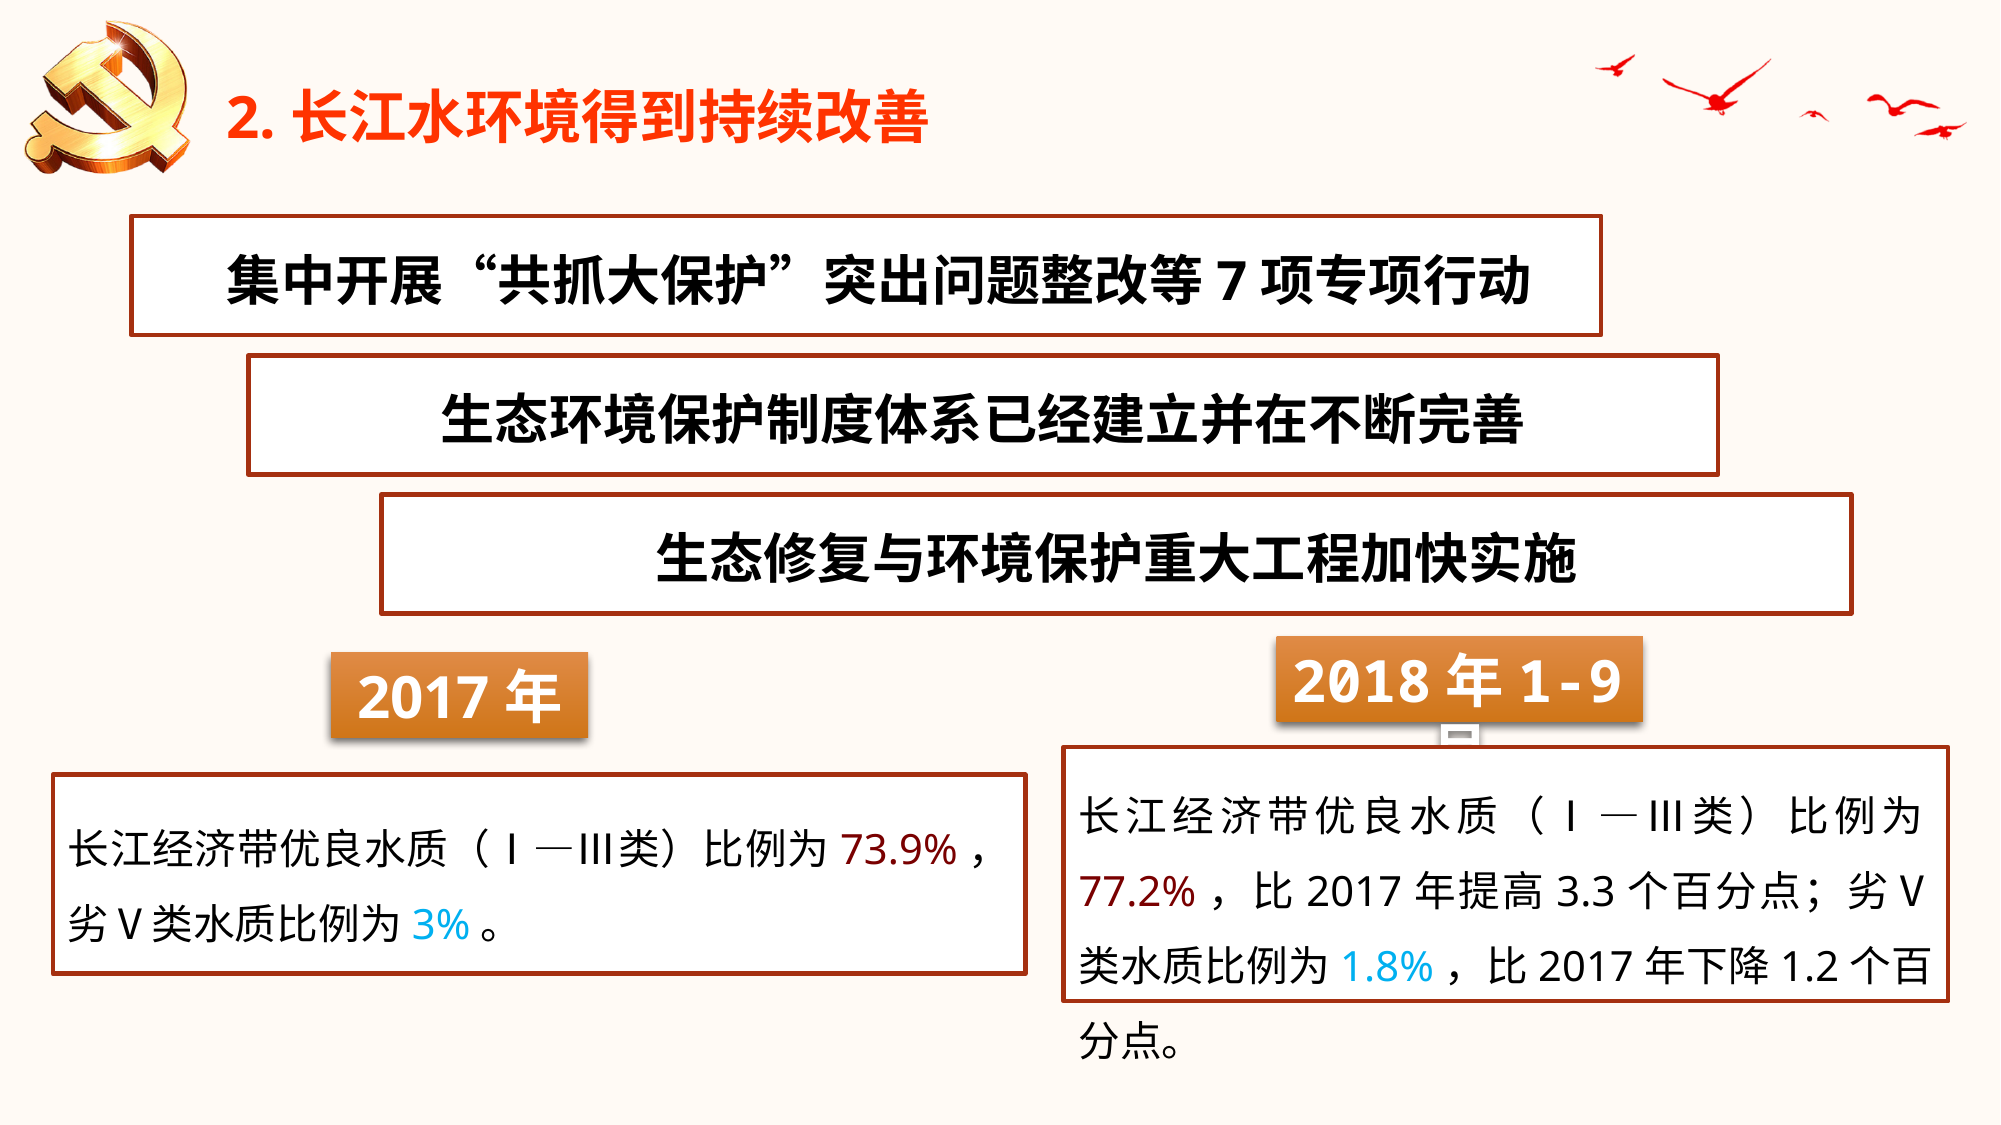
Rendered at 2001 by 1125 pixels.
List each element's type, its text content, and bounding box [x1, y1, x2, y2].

text_box 2018年1-9月 [1276, 636, 1643, 722]
text_box 长江经济带优良水质（Ⅰ—Ⅲ类）比例为77.2%，比2017年提高3.3个百分点；劣Ⅴ类水质比例为1.8%，比2017年下降1.2个百分点。 [1063, 747, 1949, 1002]
text_box 集中开展“共抓大保护”突出问题整改等7项专项行动 [131, 215, 1602, 335]
text_box 2017年 [331, 652, 589, 738]
text_box 生态修复与环境保护重大工程加快实施 [381, 494, 1852, 614]
text_box 生态环境保护制度体系已经建立并在不断完善 [248, 355, 1719, 475]
picture [1595, 54, 1967, 141]
picture [20, 7, 195, 187]
text_box 2.长江水环境得到持续改善 [211, 43, 1350, 152]
text_box 长江经济带优良水质（Ⅰ—Ⅲ类）比例为73.9%，劣Ⅴ类水质比例为3%。 [52, 774, 1026, 974]
